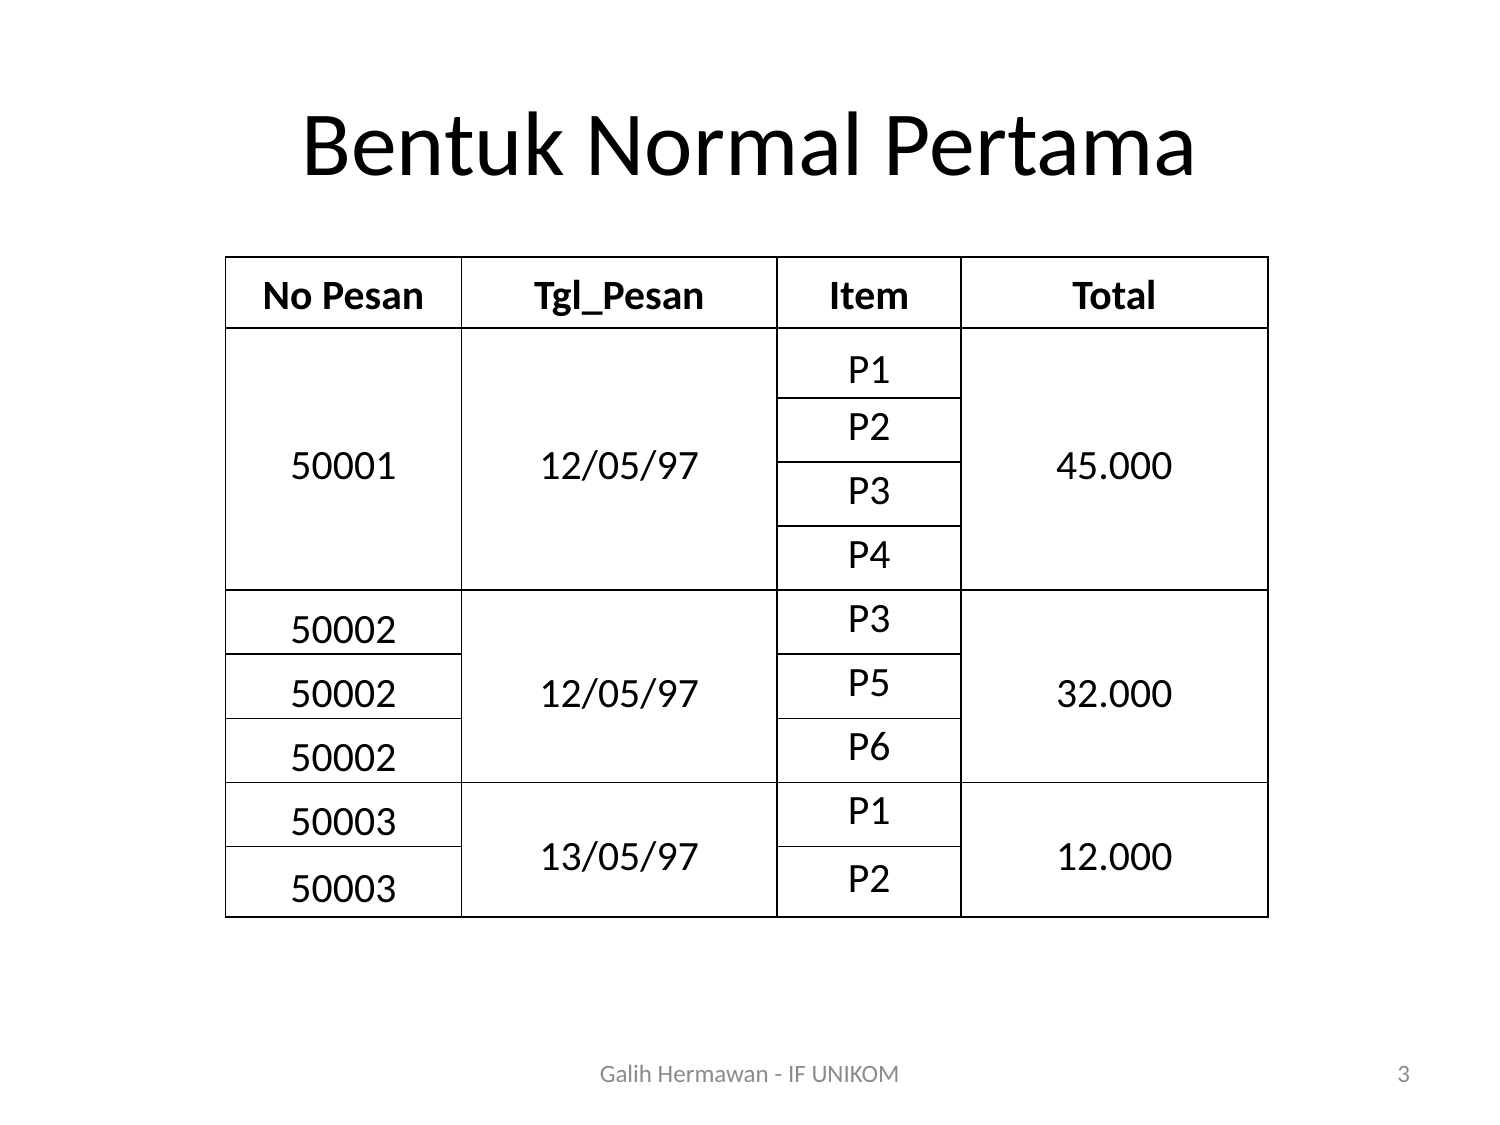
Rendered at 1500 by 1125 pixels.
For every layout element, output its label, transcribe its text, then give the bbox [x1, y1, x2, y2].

slide_number 3 [1074, 1042, 1425, 1103]
table_header Total [962, 258, 1267, 327]
table_header No Pesan [226, 258, 461, 327]
table_cell 50002 [226, 591, 461, 653]
table_cell 12.000 [962, 783, 1267, 916]
table_cell P2 [778, 399, 960, 461]
table_cell 45.000 [962, 329, 1267, 589]
table_cell P3 [778, 591, 960, 653]
table_cell 12/05/97 [462, 591, 776, 782]
table_header Item [778, 258, 960, 327]
table_cell P4 [778, 527, 960, 589]
table_cell P2 [778, 847, 960, 916]
table_cell 50002 [226, 655, 461, 718]
title Bentuk Normal Pertama [75, 45, 1425, 233]
table_cell P6 [778, 719, 960, 782]
table_cell P1 [778, 329, 960, 397]
footer Galih Hermawan - IF UNIKOM [512, 1042, 988, 1103]
table_cell 50003 [226, 847, 461, 916]
table_cell 50001 [226, 329, 461, 589]
table_cell 50003 [226, 783, 461, 846]
table_cell P3 [778, 463, 960, 525]
table_cell P1 [778, 783, 960, 846]
table_cell 32.000 [962, 591, 1267, 782]
table_cell 12/05/97 [462, 329, 776, 589]
table_header Tgl_Pesan [462, 258, 776, 327]
table_cell 50002 [226, 719, 461, 782]
table_cell 13/05/97 [462, 783, 776, 916]
table_cell P5 [778, 655, 960, 718]
